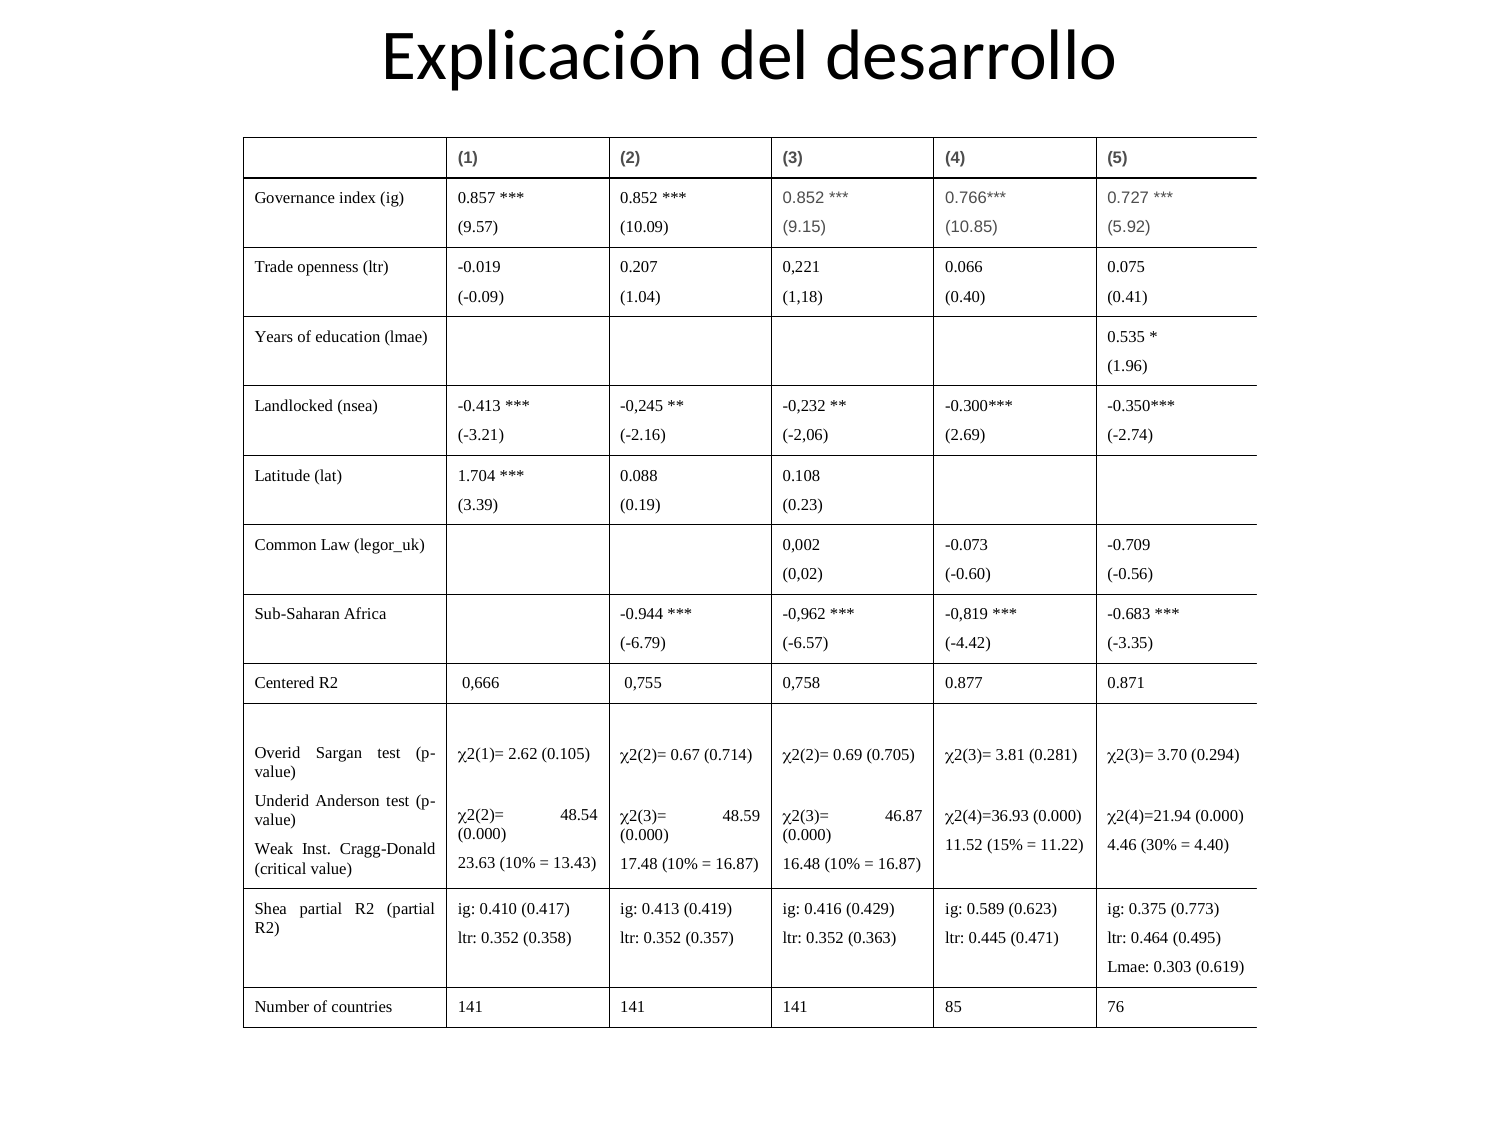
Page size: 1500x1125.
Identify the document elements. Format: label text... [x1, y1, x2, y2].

picture [242, 136, 1257, 1098]
title Explicación del desarrollo [68, 0, 1432, 102]
